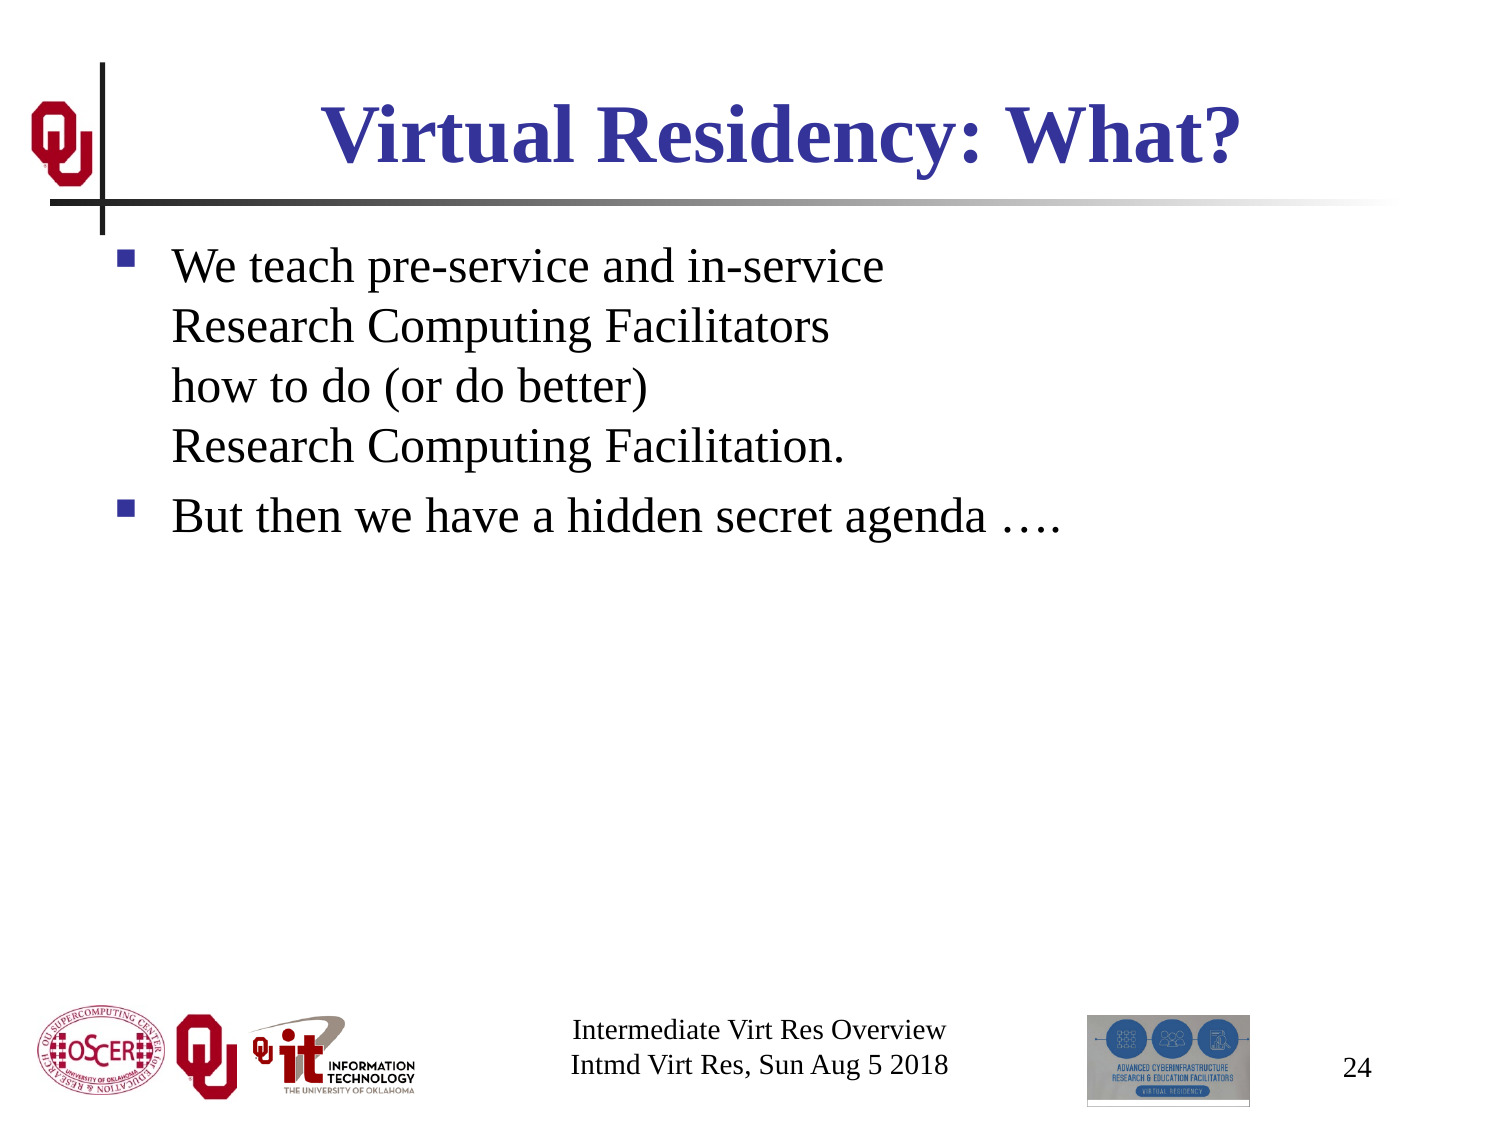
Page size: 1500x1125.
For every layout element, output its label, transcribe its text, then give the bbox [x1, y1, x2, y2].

picture [1087, 1015, 1250, 1099]
title Virtual Residency: What? [124, 74, 1442, 187]
footer Intermediate Virt Res Overview Intmd Virt Res, Sun Aug 5 2018 [431, 1012, 1088, 1088]
slide_number 24 [1174, 1015, 1388, 1091]
picture [29, 99, 94, 189]
picture [174, 1005, 425, 1104]
list We teach pre-service and in-service Research Computing Facilitators how to do (or do better) Research Computing Facilitation. But then we have a hidden secret agenda …. [99, 224, 1401, 988]
picture [37, 1005, 165, 1095]
